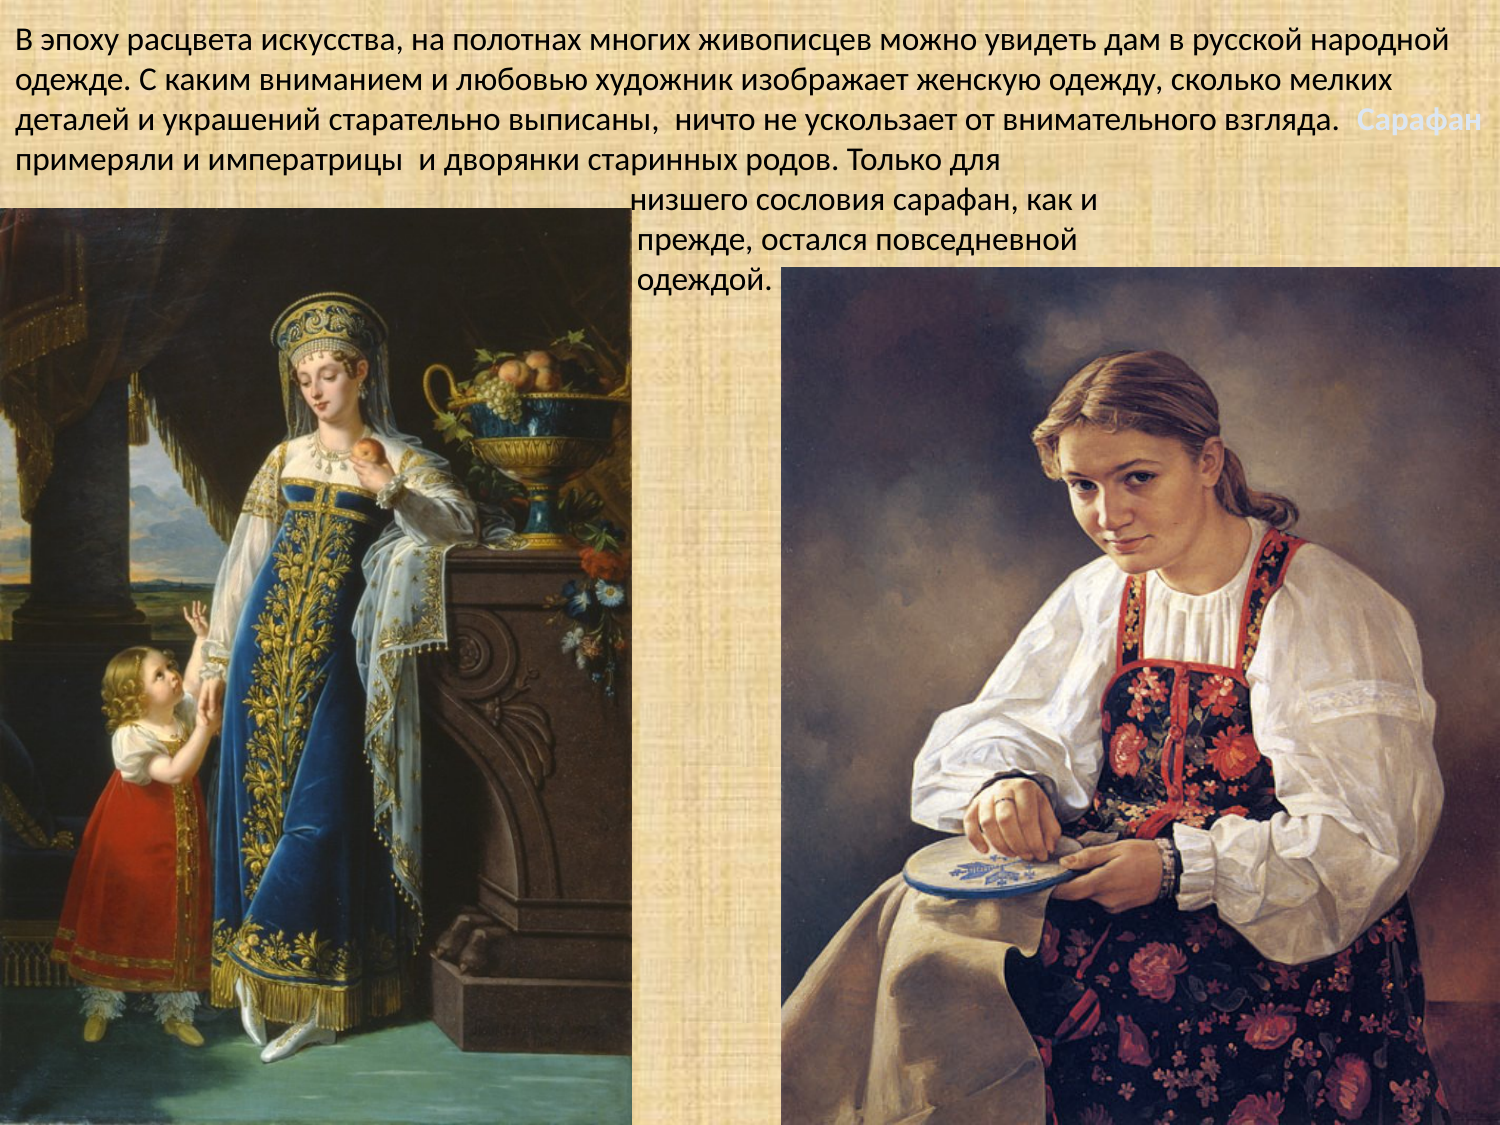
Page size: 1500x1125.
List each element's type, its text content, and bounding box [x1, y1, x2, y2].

picture [780, 266, 1500, 1125]
title В эпоху расцвета искусства, на полотнах многих живописцев можно увидеть дам в русской народной одежде. С каким вниманием и любовью художник изображает женскую одежду, сколько мелких деталей и украшений старательно выписаны, ничто не ускользает от внимательного взгляда. Сарафан примеряли и императрицы и дворянки старинных родов. Только для низшего сословия сарафан, как и прежде, остался повседневной одеждой. [0, 0, 1500, 315]
picture [0, 207, 633, 1125]
